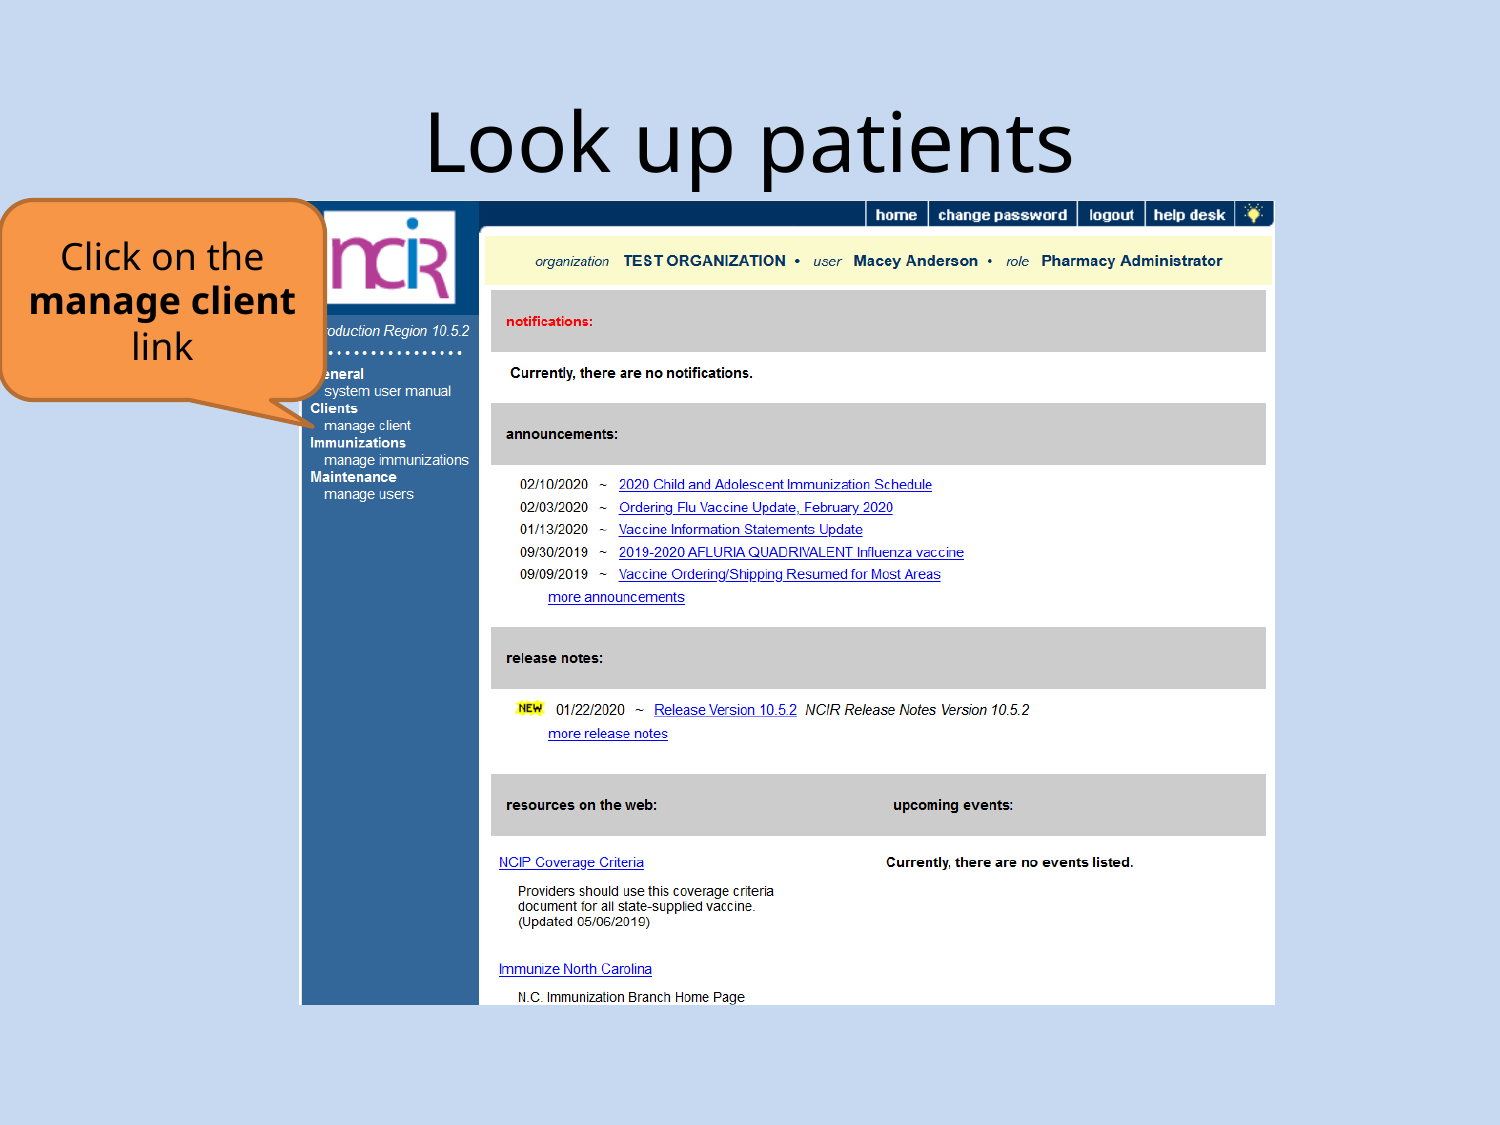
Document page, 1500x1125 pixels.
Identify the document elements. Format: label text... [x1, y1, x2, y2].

text_box Click on the manage client link [0, 197, 301, 425]
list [299, 200, 1276, 1006]
title Look up patients [75, 45, 1425, 233]
